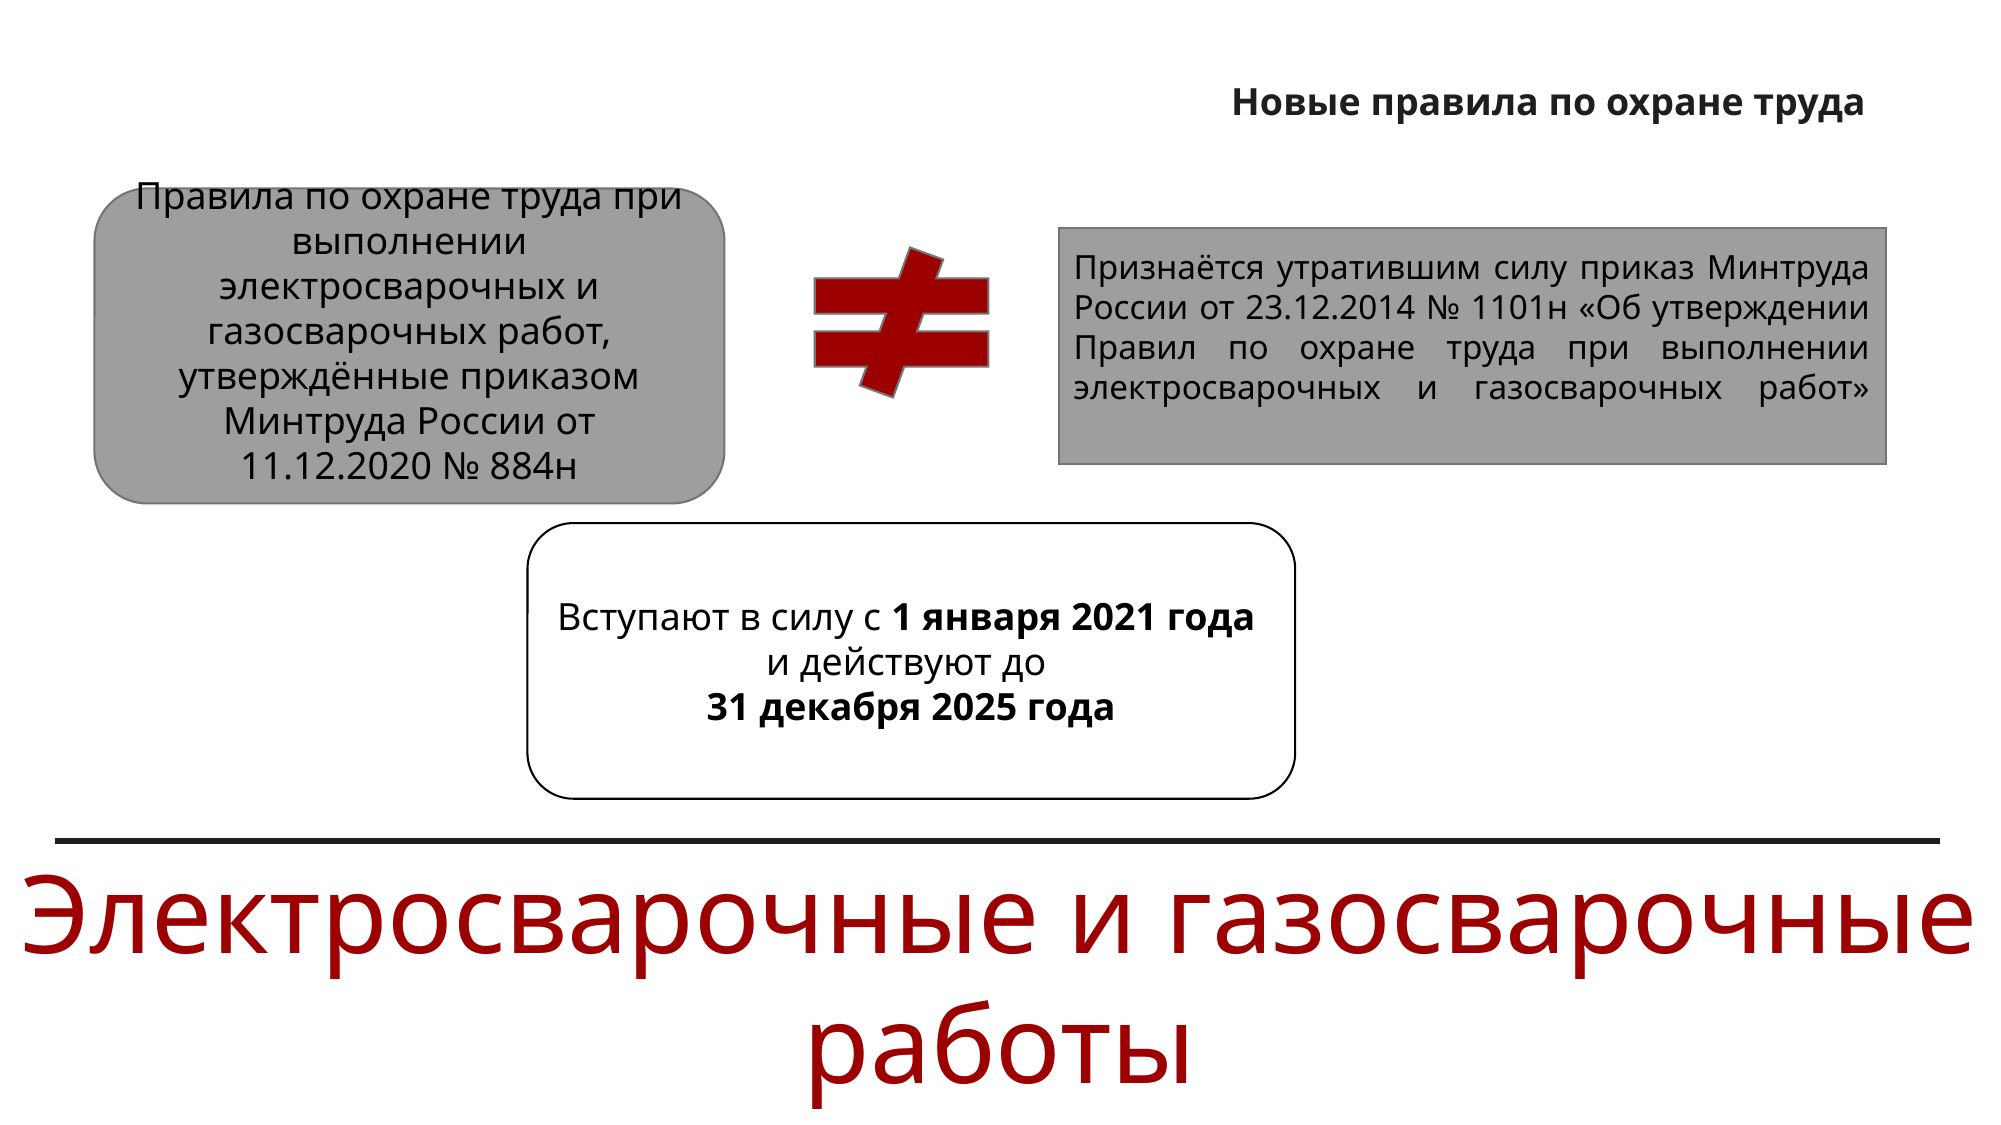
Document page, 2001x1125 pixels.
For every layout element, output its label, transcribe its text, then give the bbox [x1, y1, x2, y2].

text_box Признаётся утратившим силу приказ Минтруда России от 23.12.2014 № 1101н «Об утверждении Правил по охране труда при выполнении электросварочных и газосварочных работ» [1058, 227, 1887, 465]
text_box Электросварочные и газосварочные работы [0, 838, 2000, 1113]
text_box Вступают в силу с 1 января 2021 года и действуют до 31 декабря 2025 года [526, 522, 1297, 800]
text_box [813, 246, 990, 399]
text_box Новые правила по охране труда [1216, 70, 1906, 181]
text_box Правила по охране труда при выполнении электросварочных и газосварочных работ, утверждённые приказом Минтруда России от 11.12.2020 № 884н [93, 187, 726, 505]
picture [55, 838, 1940, 845]
